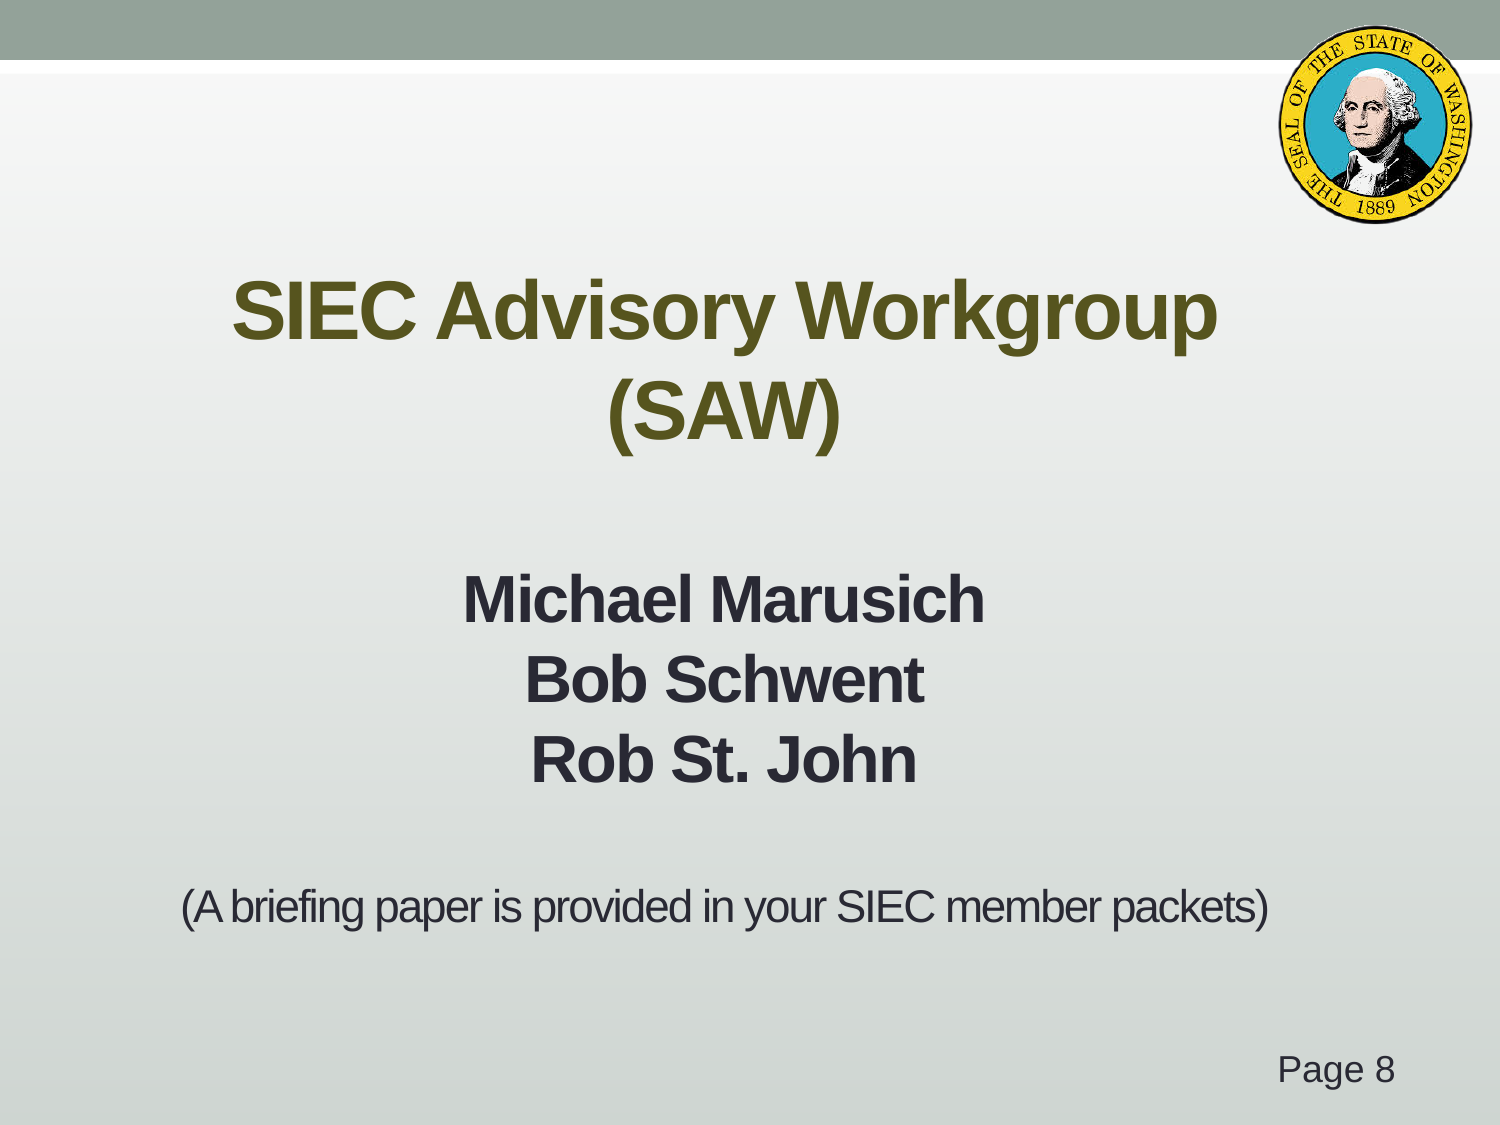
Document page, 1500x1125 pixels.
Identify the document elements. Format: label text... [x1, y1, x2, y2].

title SIEC Advisory Workgroup (SAW) Michael Marusich Bob Schwent Rob St. John (A briefing paper is provided in your SIEC member packets) [125, 212, 1325, 975]
picture [1275, 24, 1476, 225]
